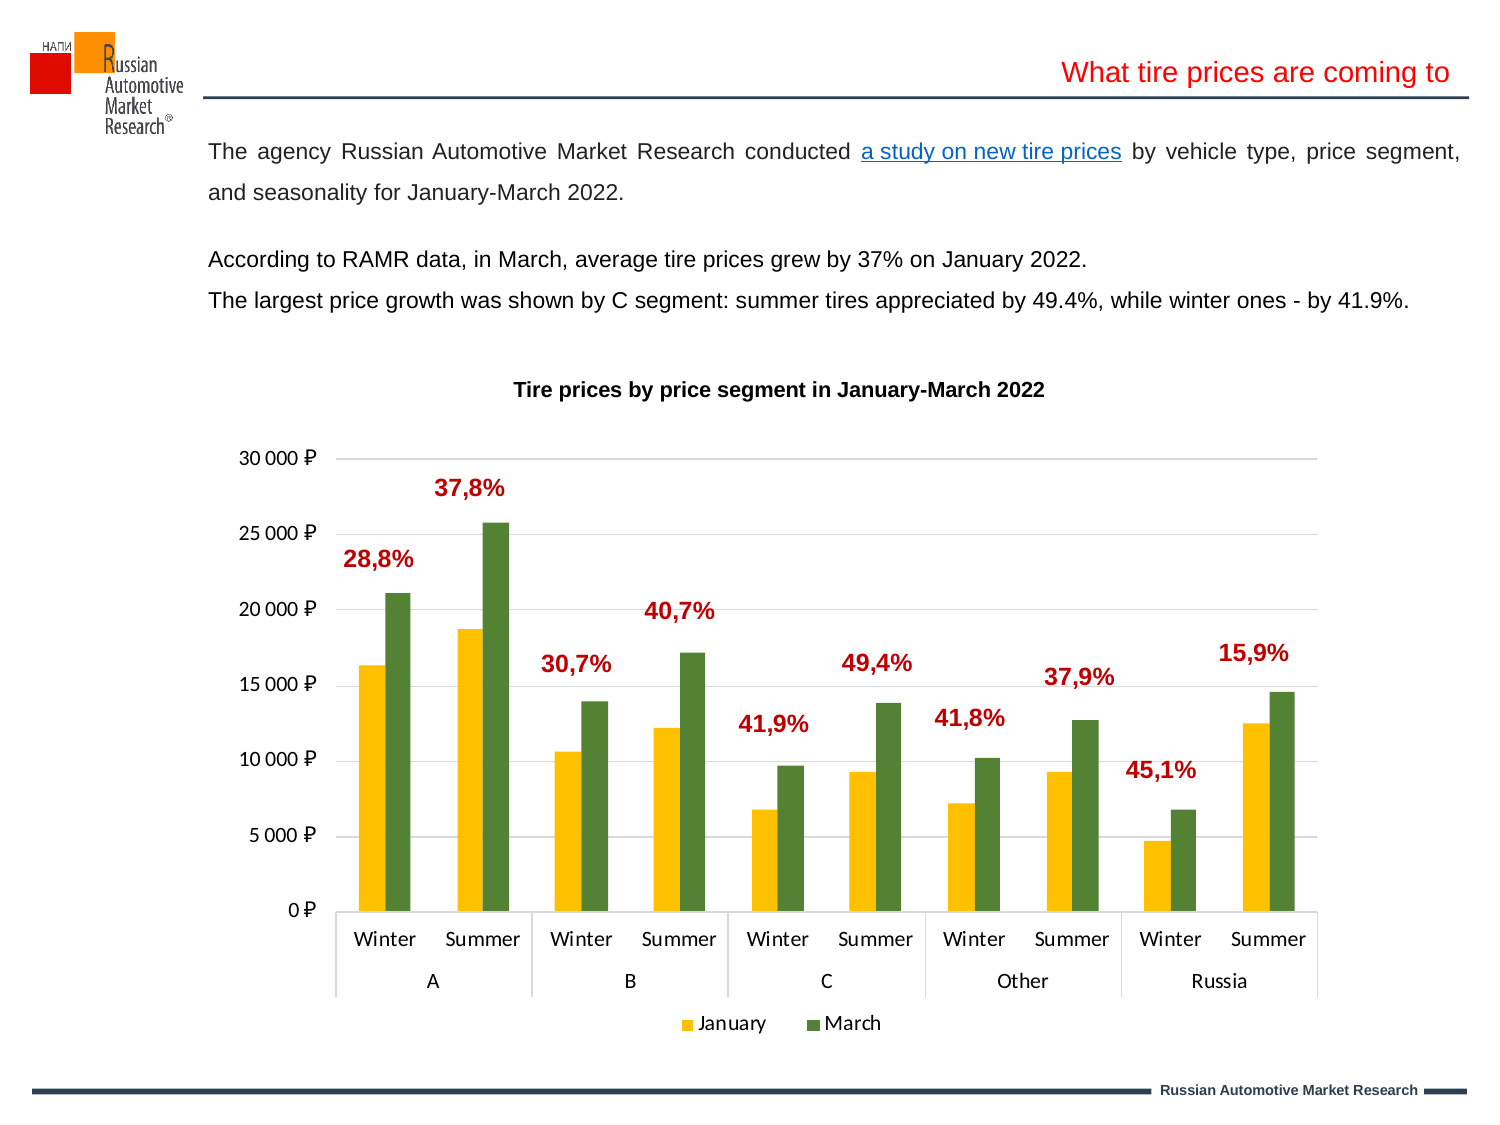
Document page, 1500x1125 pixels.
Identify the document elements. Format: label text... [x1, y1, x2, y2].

text_box Tire prices by price segment in January-March 2022 [246, 368, 1313, 410]
text_box What tire prices are coming to [237, 25, 1466, 97]
text_box The agency Russian Automotive Market Research conducted a study on new tire prices by vehicle type, price segment, and seasonality for January-March 2022. According to RAMR data, in March, average tire prices grew by 37% on January 2022. The largest price growth was shown by C segment: summer tires appreciated by 49.4%, while winter ones - by 41.9%. [193, 115, 1476, 321]
picture [223, 445, 1333, 1051]
picture [30, 32, 183, 134]
